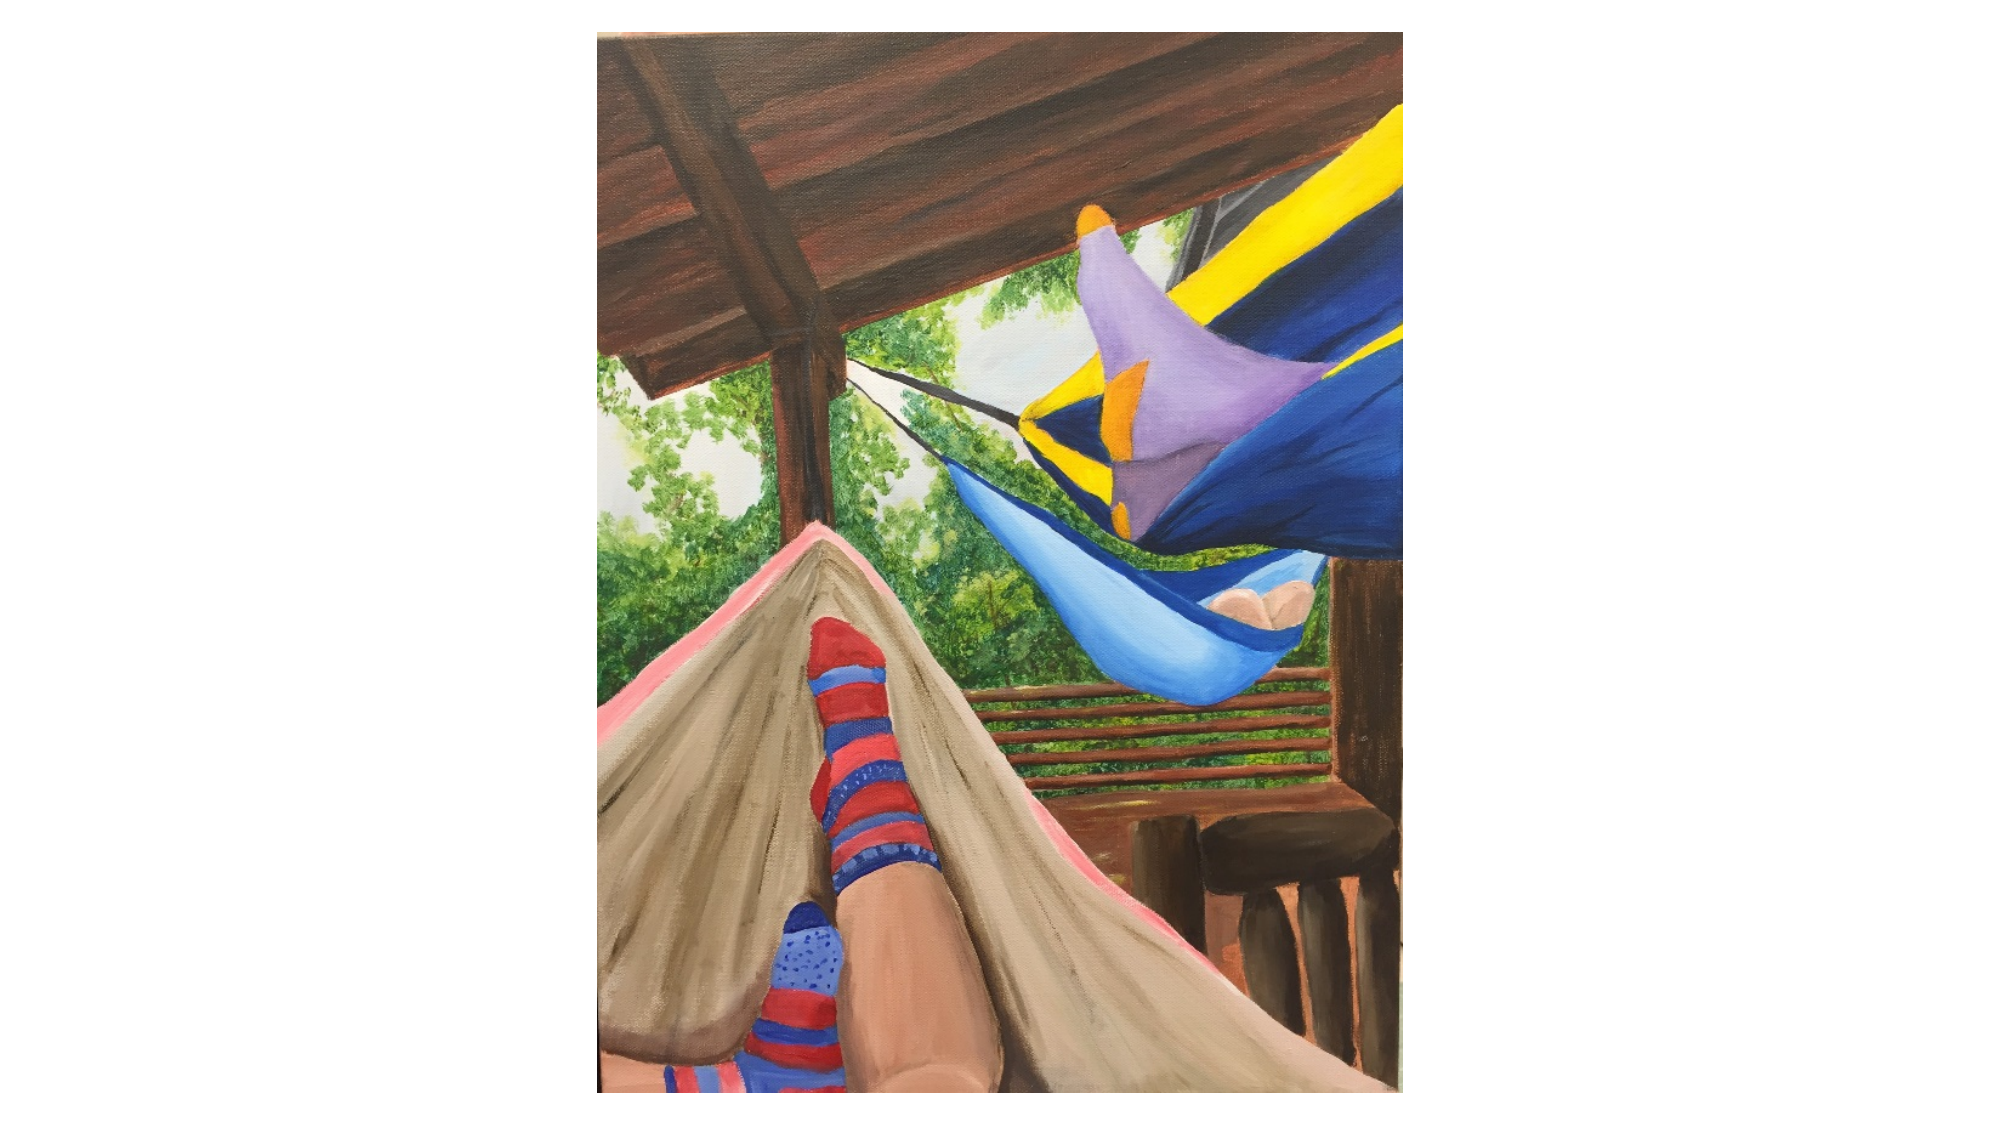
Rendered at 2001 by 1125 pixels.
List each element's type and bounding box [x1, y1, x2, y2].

picture [597, 32, 1403, 1093]
